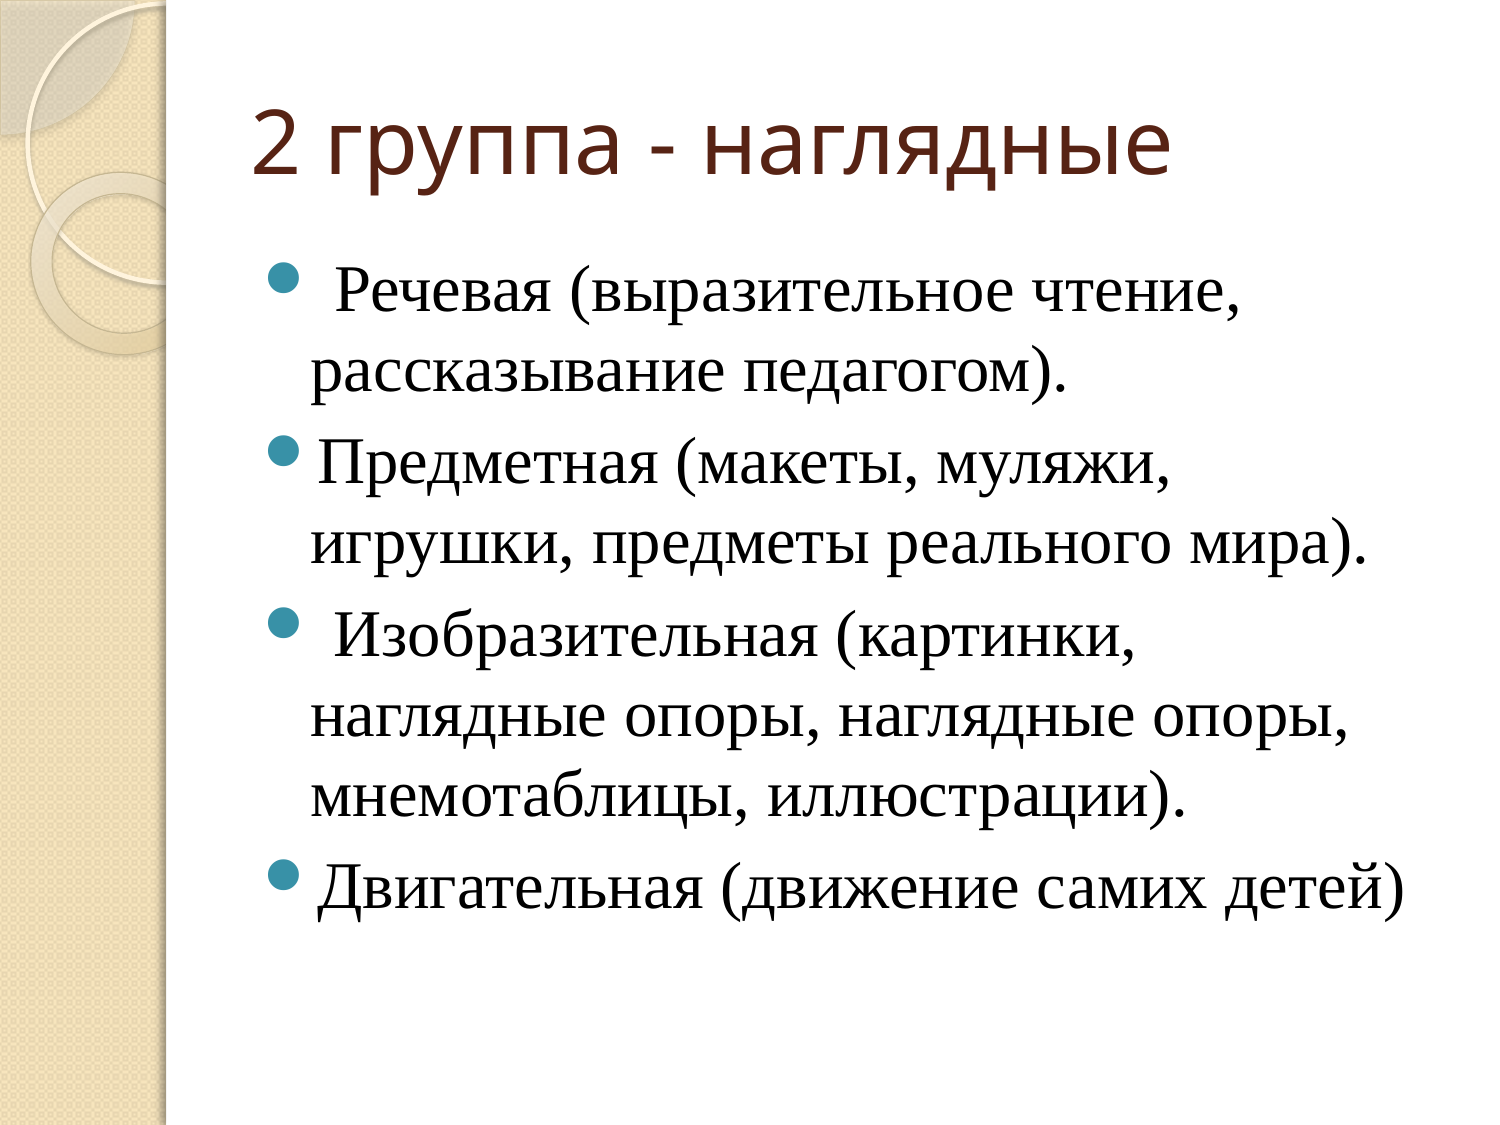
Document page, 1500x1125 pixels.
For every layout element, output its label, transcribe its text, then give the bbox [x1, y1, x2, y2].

list Речевая (выразительное чтение, рассказывание педагогом). Предметная (макеты, муляжи, игрушки, предметы реального мира). Изобразительная (картинки, наглядные опоры, наглядные опоры, мнемотаблицы, иллюстрации). Двигательная (движение самих детей) [235, 237, 1466, 1025]
title 2 группа - наглядные [235, 45, 1466, 233]
